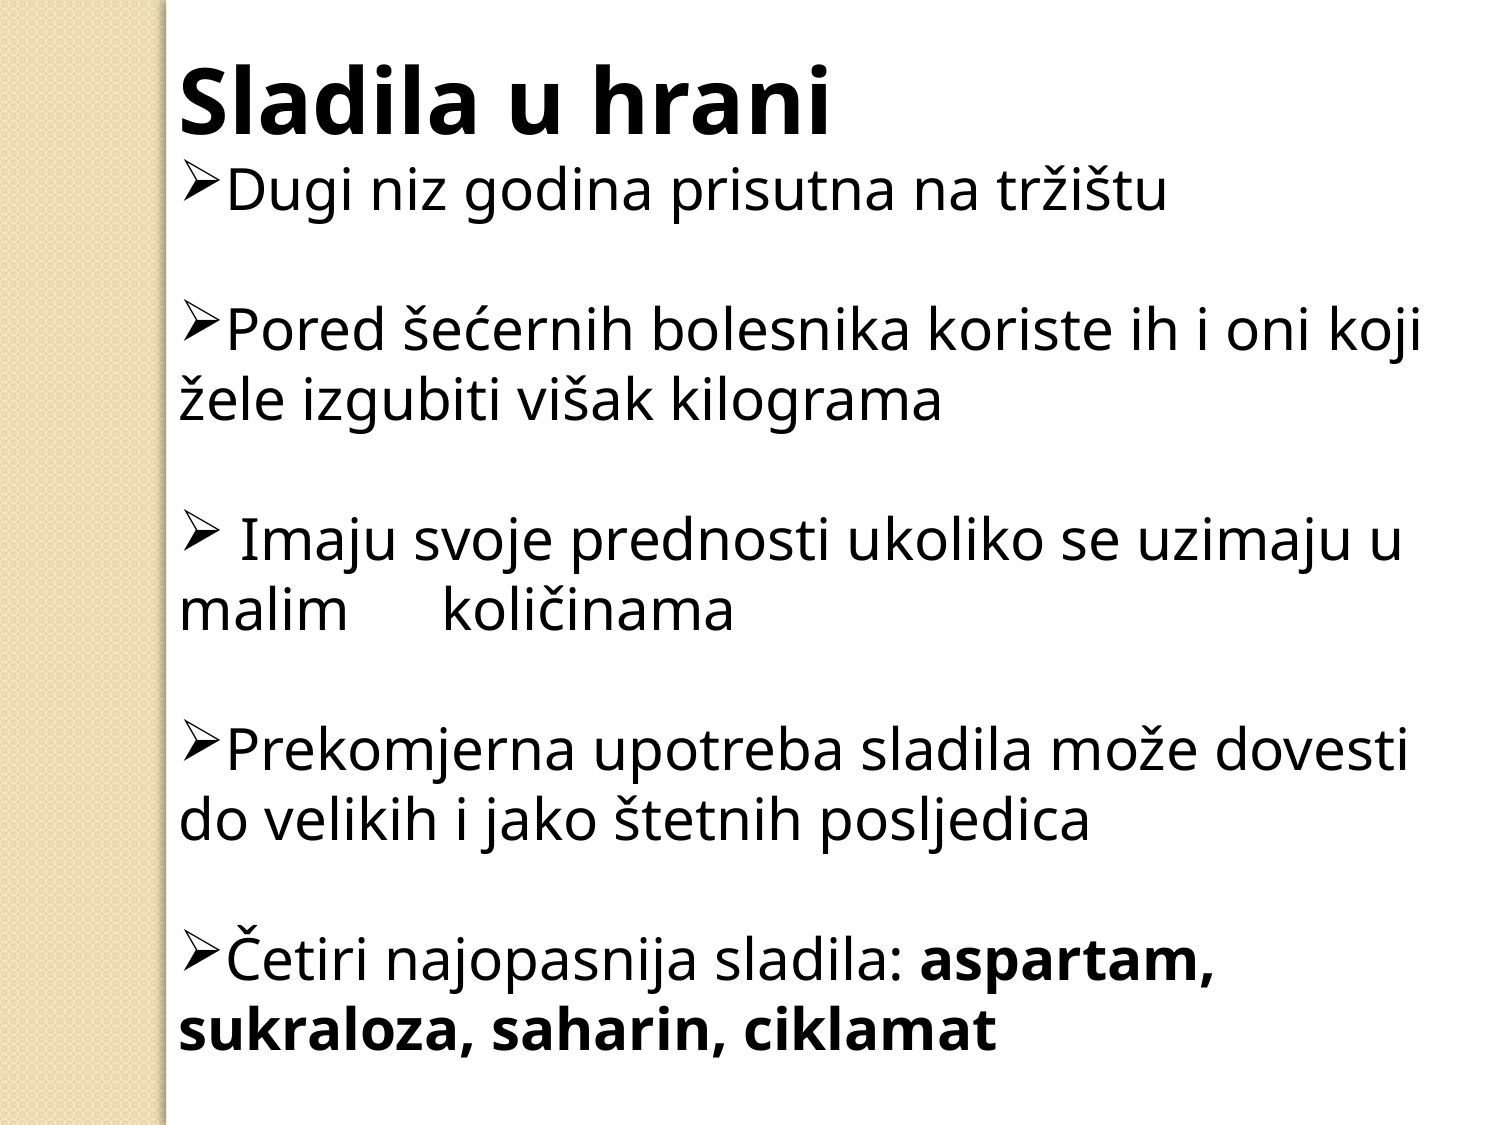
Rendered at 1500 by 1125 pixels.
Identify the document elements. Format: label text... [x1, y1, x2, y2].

text_box Sladila u hrani Dugi niz godina prisutna na tržištu Pored šećernih bolesnika koriste ih i oni koji žele izgubiti višak kilograma Imaju svoje prednosti ukoliko se uzimaju u malim količinama Prekomjerna upotreba sladila može dovesti do velikih i jako štetnih posljedica Četiri najopasnija sladila: aspartam, sukraloza, saharin, ciklamat [164, 35, 1465, 1125]
